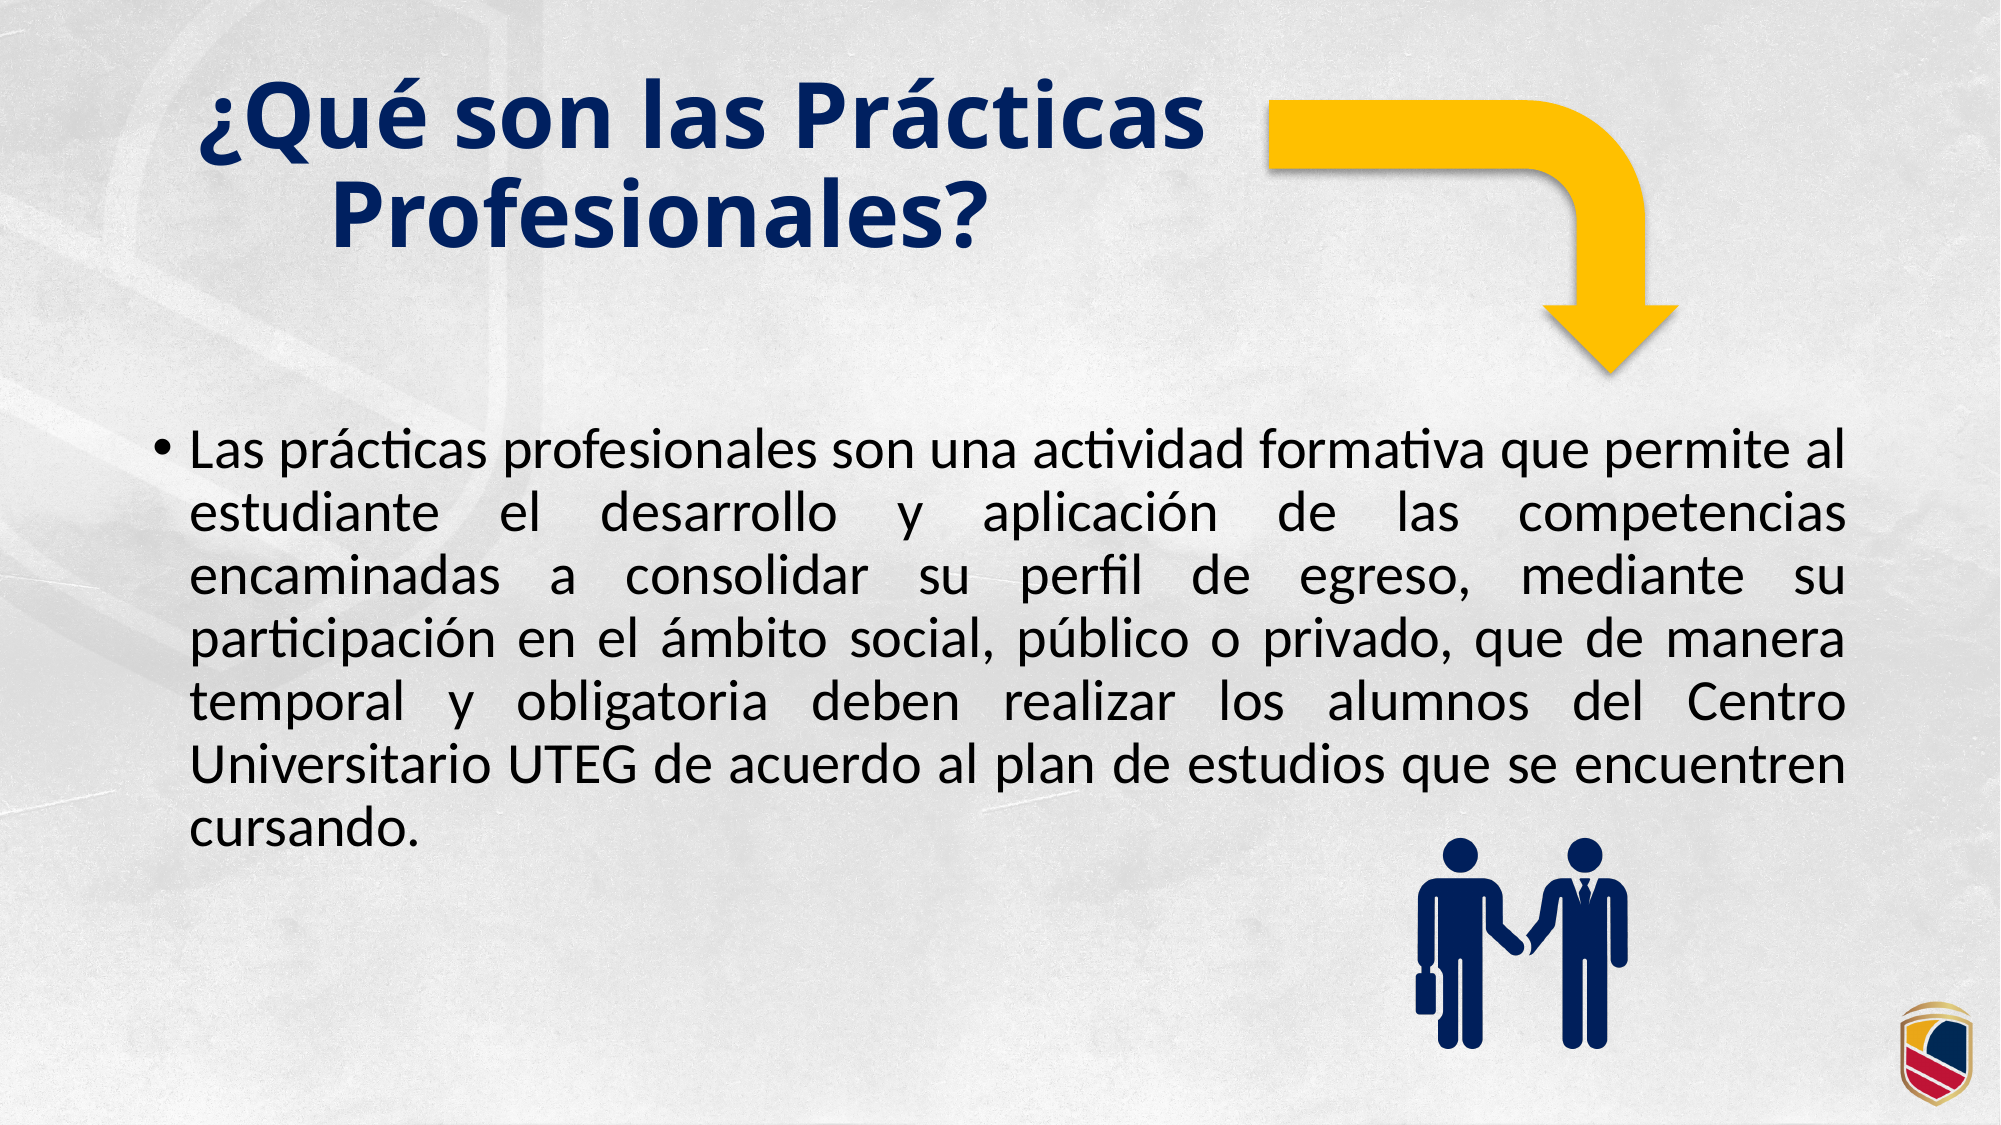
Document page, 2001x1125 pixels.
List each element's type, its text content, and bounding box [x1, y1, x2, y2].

picture [1363, 823, 1680, 1058]
picture [0, 0, 2001, 1125]
text_box [1268, 99, 1682, 376]
title ¿Qué son las Prácticas Profesionales? [137, 59, 1270, 278]
list Las prácticas profesionales son una actividad formativa que permite al estudiante el desarrollo y aplicación de las competencias encaminadas a consolidar su perfil de egreso, mediante su participación en el ámbito social, público o privado, que de manera temporal y obligatoria deben realizar los alumnos del Centro Universitario UTEG de acuerdo al plan de estudios que se encuentren cursando. [137, 411, 1863, 1125]
